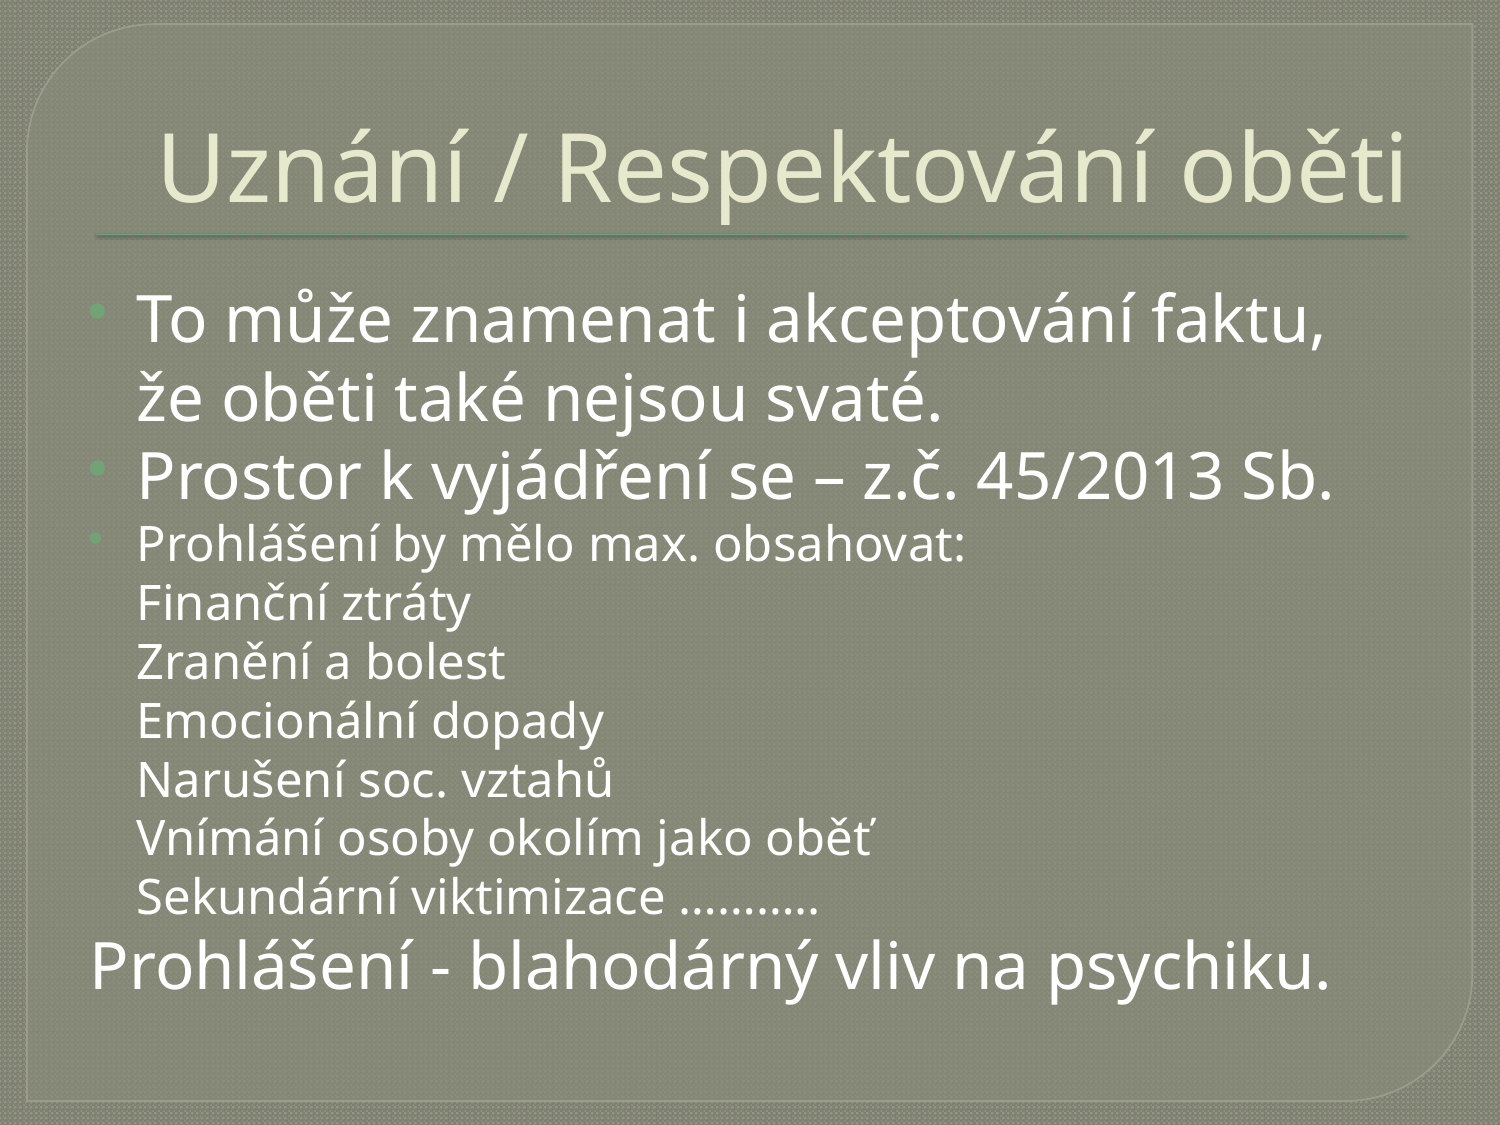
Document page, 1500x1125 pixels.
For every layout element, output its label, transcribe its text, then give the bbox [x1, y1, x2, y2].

list To může znamenat i akceptování faktu, že oběti také nejsou svaté. Prostor k vyjádření se – z.č. 45/2013 Sb. Prohlášení by mělo max. obsahovat: Finanční ztráty Zranění a bolest Emocionální dopady Narušení soc. vztahů Vnímání osoby okolím jako oběť Sekundární viktimizace ……….. Prohlášení - blahodárný vliv na psychiku. [75, 270, 1425, 1013]
title Uznání / Respektování oběti [75, 41, 1425, 230]
